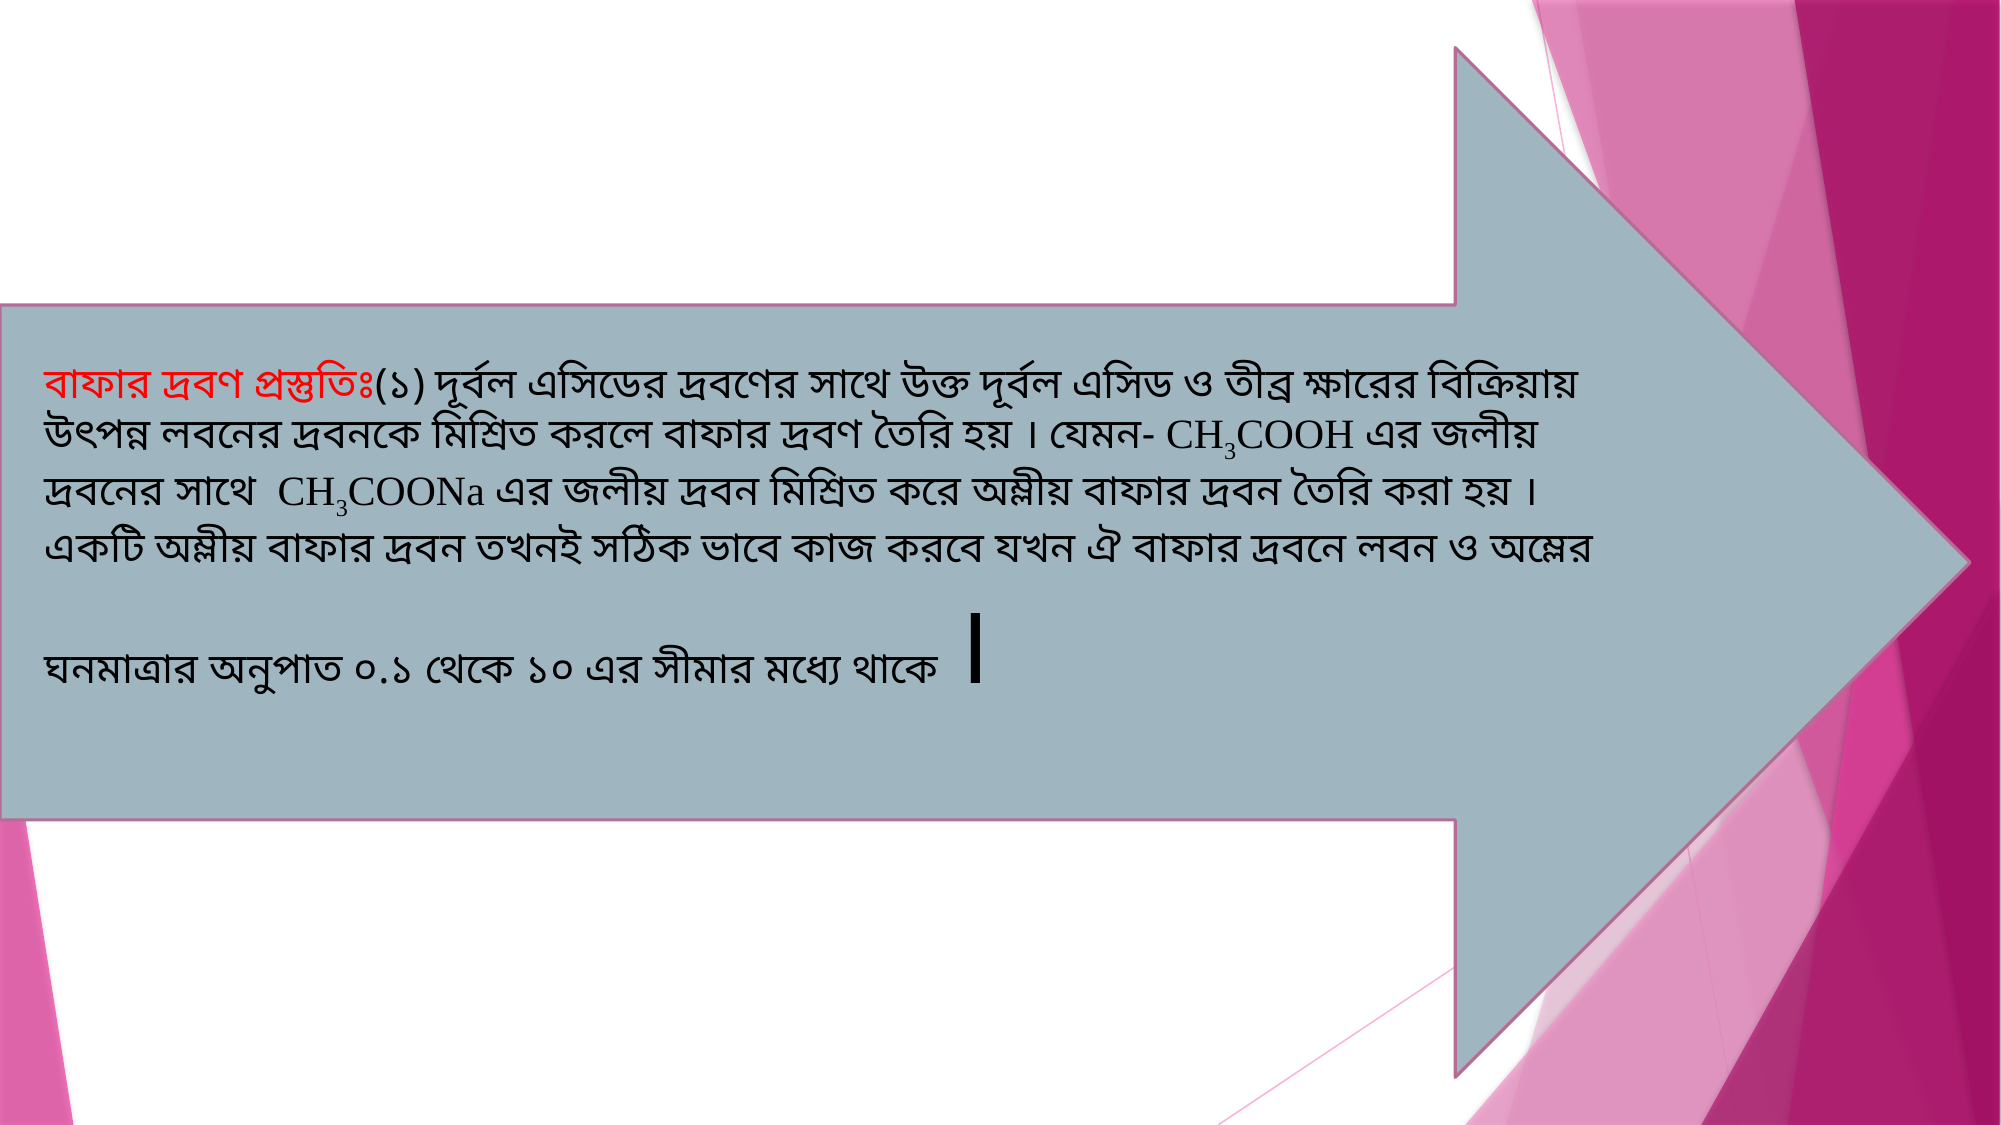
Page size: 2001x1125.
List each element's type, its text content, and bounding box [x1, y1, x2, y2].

text_box [0, 46, 1972, 1079]
text_box বাফার দ্রবণ প্রস্তুতিঃ(১) দূর্বল এসিডের দ্রবণের সাথে উক্ত দূর্বল এসিড ও তীব্র ক্ষারের বিক্রিয়ায় উৎপন্ন লবনের দ্রবনকে মিশ্রিত করলে বাফার দ্রবণ তৈরি হয় । যেমন- CH3COOH এর জলীয় দ্রবনের সাথে CH3COONa এর জলীয় দ্রবন মিশ্রিত করে অম্লীয় বাফার দ্রবন তৈরি করা হয় । একটি অম্লীয় বাফার দ্রবন তখনই সঠিক ভাবে কাজ করবে যখন ঐ বাফার দ্রবনে লবন ও অম্লের ঘনমাত্রার অনুপাত ০.১ থেকে ১০ এর সীমার মধ্যে থাকে । [29, 349, 1612, 849]
